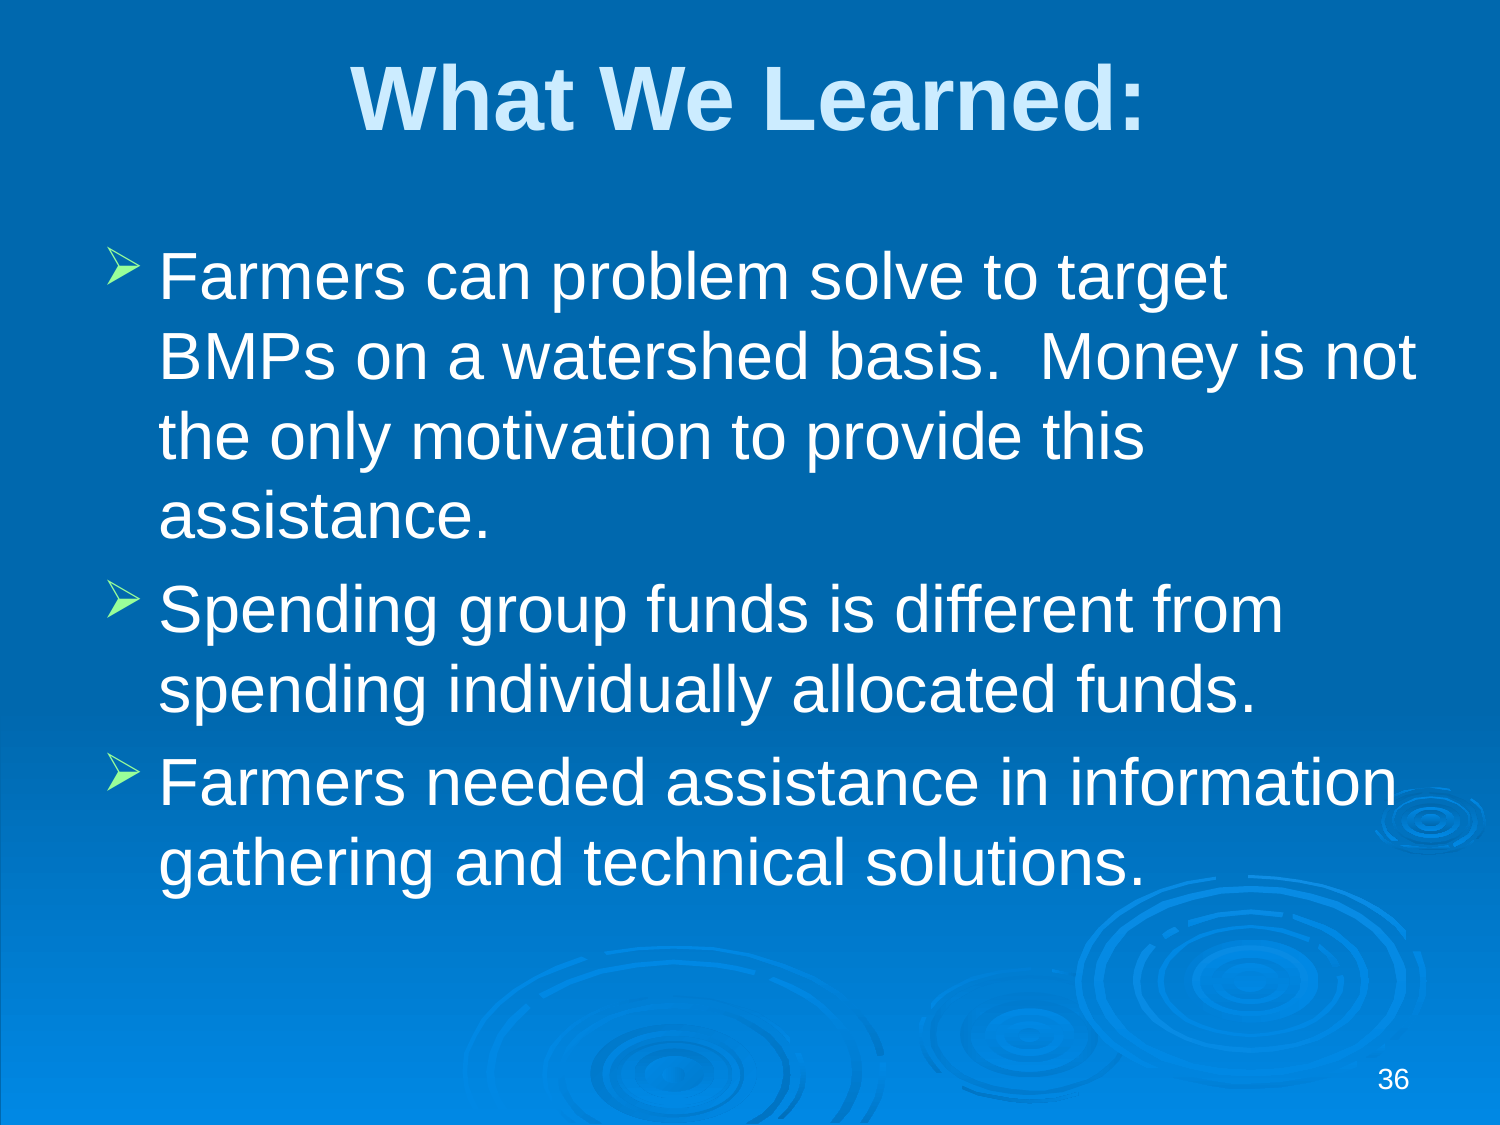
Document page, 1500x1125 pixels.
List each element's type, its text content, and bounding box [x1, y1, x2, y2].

title What We Learned: [74, 0, 1426, 188]
slide_number 36 [1074, 1024, 1426, 1103]
list Farmers can problem solve to target BMPs on a watershed basis. Money is not the only motivation to provide this assistance. Spending group funds is different from spending individually allocated funds. Farmers needed assistance in information gathering and technical solutions. [87, 224, 1438, 1013]
